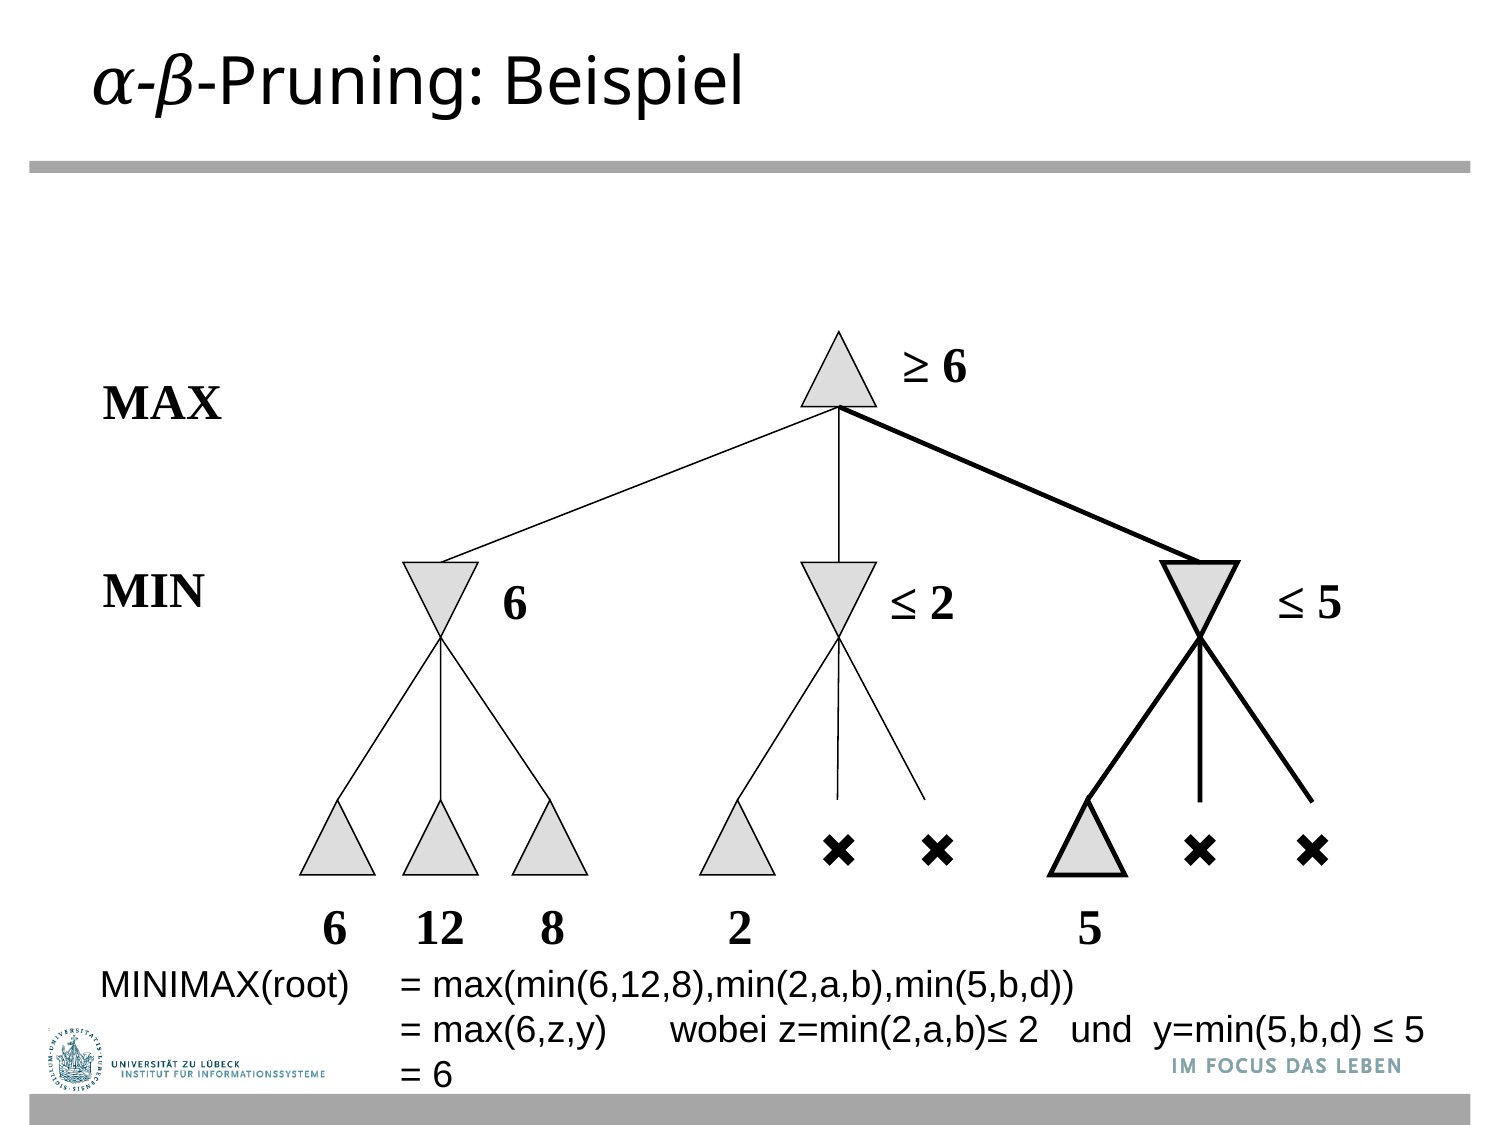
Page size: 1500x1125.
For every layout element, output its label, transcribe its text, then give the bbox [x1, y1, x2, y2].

text_box [403, 810, 479, 875]
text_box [838, 637, 926, 801]
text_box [924, 837, 951, 863]
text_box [826, 837, 852, 863]
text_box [737, 637, 834, 801]
text_box 6 [307, 887, 363, 952]
text_box 12 [400, 887, 480, 952]
text_box MINIMAX(root) = max(min(6,12,8),min(2,a,b),min(5,b,d)) = max(6,z,y) wobei z=min(2,a,b)≤ 2 und y=min(5,b,d) ≤ 5 = 6 [85, 952, 1447, 1102]
text_box 8 [525, 887, 580, 952]
text_box [805, 568, 874, 635]
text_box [1199, 639, 1313, 803]
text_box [440, 637, 551, 801]
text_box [337, 637, 436, 801]
text_box [299, 806, 375, 875]
text_box [802, 331, 876, 405]
text_box ≤ 5 [1262, 561, 1358, 637]
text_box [1187, 837, 1213, 863]
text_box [1299, 837, 1326, 863]
text_box 5 [1062, 887, 1118, 952]
text_box [699, 806, 775, 875]
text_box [838, 406, 1200, 561]
text_box [512, 806, 588, 875]
text_box [1165, 562, 1238, 636]
text_box ≤ 2 [875, 568, 970, 638]
text_box ≥ 6 [887, 324, 983, 400]
title 𝛼-𝛽-Pruning: Beispiel [76, 42, 1427, 126]
text_box [1049, 803, 1125, 875]
text_box 6 [487, 571, 543, 635]
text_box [1087, 639, 1197, 798]
text_box MAX [87, 362, 237, 438]
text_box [440, 406, 836, 563]
text_box MIN [87, 549, 221, 625]
text_box 2 [712, 887, 768, 952]
text_box [403, 562, 474, 635]
